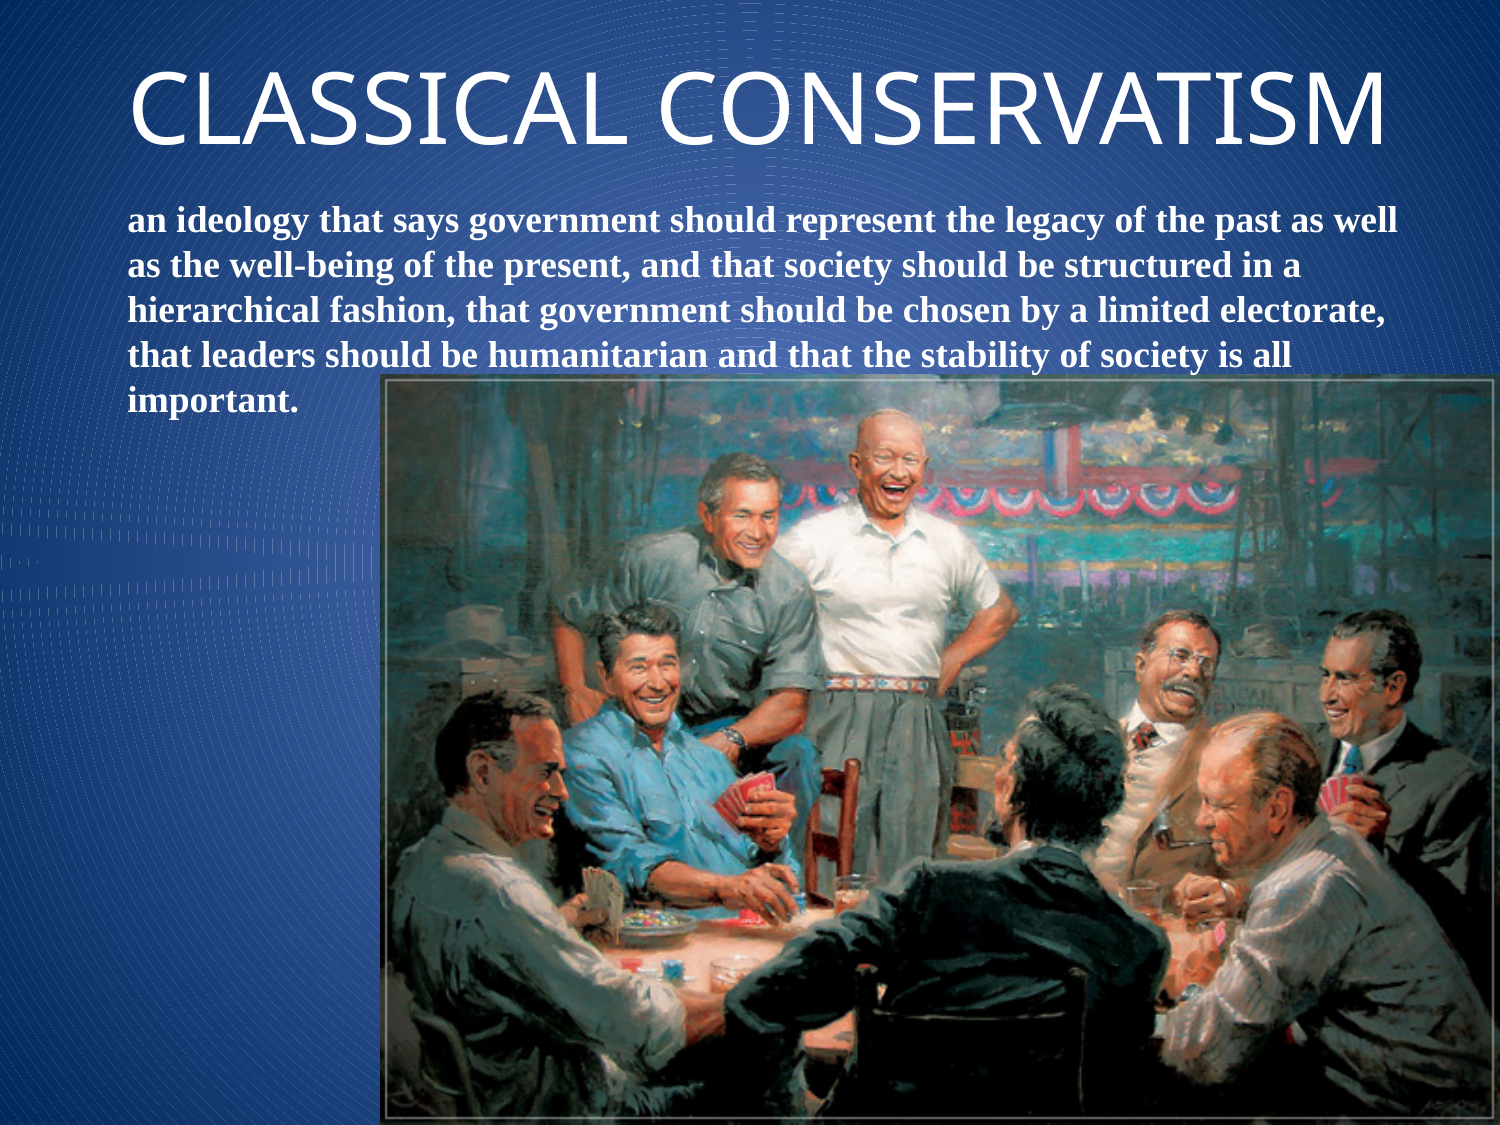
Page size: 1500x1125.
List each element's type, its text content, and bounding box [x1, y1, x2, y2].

text_box CLASSICAL CONSERVATISM [112, 37, 1438, 173]
text_box an ideology that says government should represent the legacy of the past as well as the well-being of the present, and that society should be structured in a hierarchical fashion, that government should be chosen by a limited electorate, that leaders should be humanitarian and that the stability of society is all important. [112, 187, 1450, 428]
picture [380, 374, 1500, 1125]
